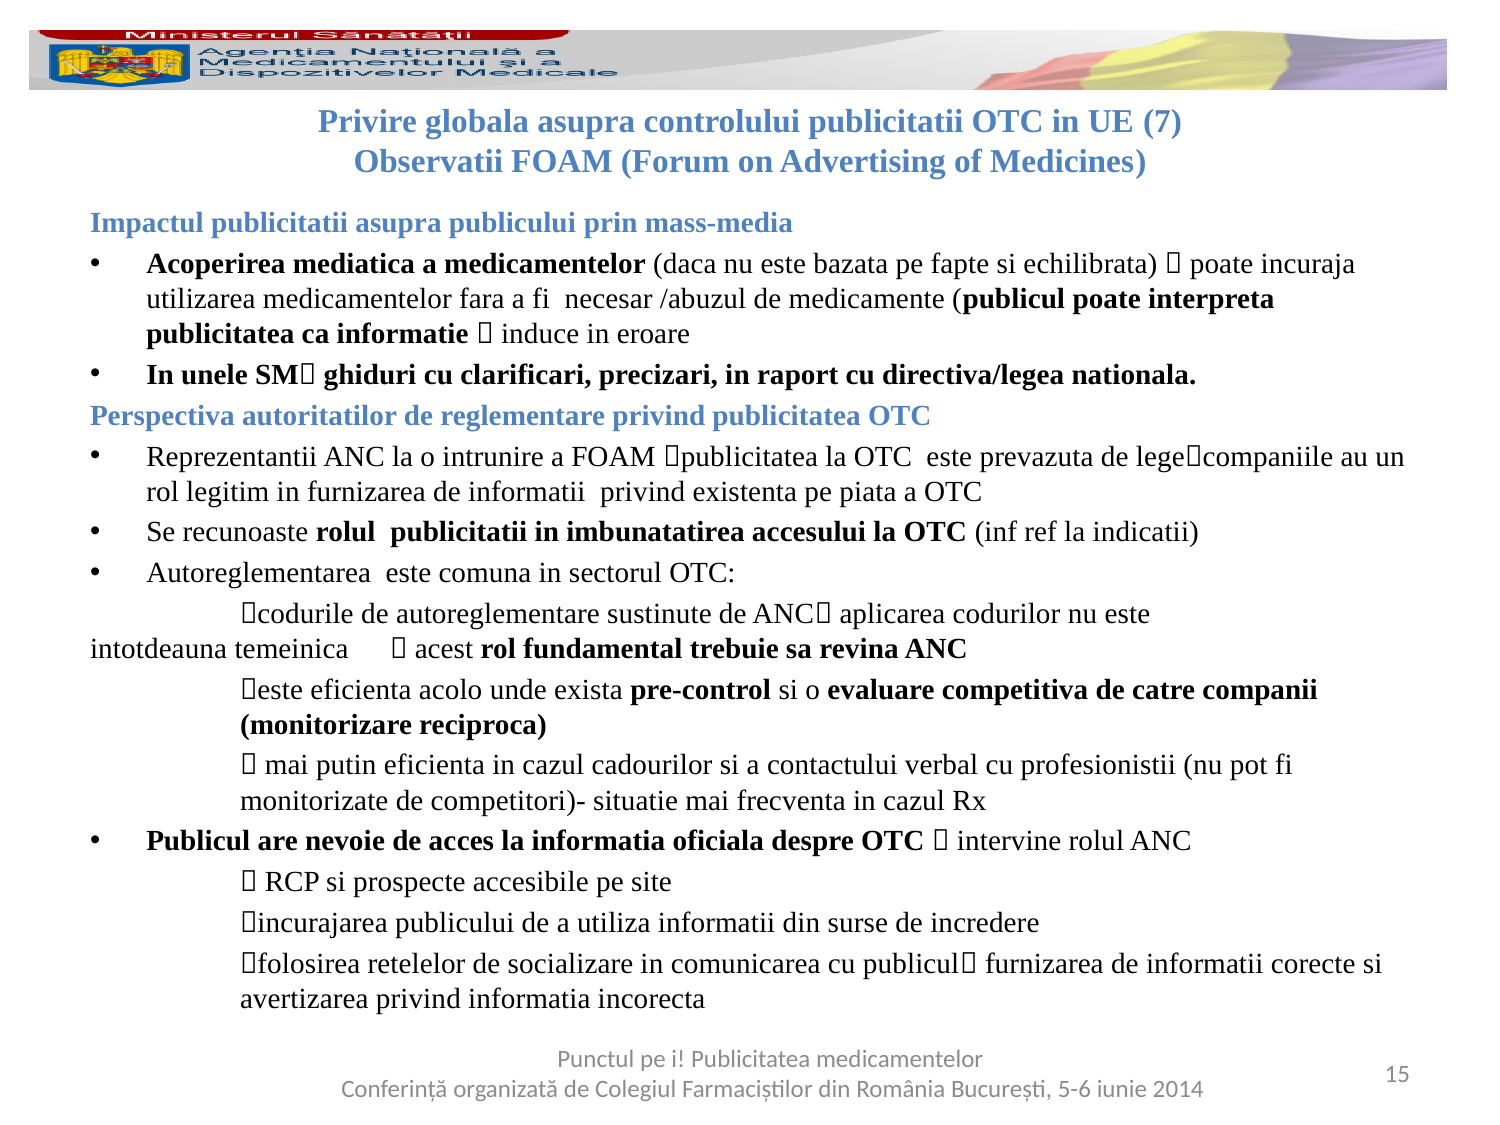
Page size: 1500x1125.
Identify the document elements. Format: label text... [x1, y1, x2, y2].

picture [29, 30, 1448, 91]
footer Punctul pe i! Publicitatea medicamentelor Conferință organizată de Colegiul Farmaciștilor din România București, 5-6 iunie 2014 [218, 1042, 1074, 1103]
slide_number 15 [1074, 1042, 1425, 1103]
title Privire globala asupra controlului publicitatii OTC in UE (7) Observatii FOAM (Forum on Advertising of Medicines) [75, 97, 1425, 196]
list Impactul publicitatii asupra publicului prin mass-media Acoperirea mediatica a medicamentelor (daca nu este bazata pe fapte si echilibrata)  poate incuraja utilizarea medicamentelor fara a fi necesar /abuzul de medicamente (publicul poate interpreta publicitatea ca informatie  induce in eroare In unele SM ghiduri cu clarificari, precizari, in raport cu directiva/legea nationala. Perspectiva autoritatilor de reglementare privind publicitatea OTC Reprezentantii ANC la o intrunire a FOAM publicitatea la OTC este prevazuta de legecompaniile au un rol legitim in furnizarea de informatii privind existenta pe piata a OTC Se recunoaste rolul publicitatii in imbunatatirea accesului la OTC (inf ref la indicatii) Autoreglementarea este comuna in sectorul OTC: codurile de autoreglementare sustinute de ANC aplicarea codurilor nu este intotdeauna temeinica  acest rol fundamental trebuie sa revina ANC este eficienta acolo unde exista pre-control si o evaluare competitiva de catre companii (monitorizare reciproca)  mai putin eficienta in cazul cadourilor si a contactului verbal cu profesionistii (nu pot fi monitorizate de competitori)- situatie mai frecventa in cazul Rx Publicul are nevoie de acces la informatia oficiala despre OTC  intervine rolul ANC  RCP si prospecte accesibile pe site incurajarea publicului de a utiliza informatii din surse de incredere folosirea retelelor de socializare in comunicarea cu publicul furnizarea de informatii corecte si avertizarea privind informatia incorecta [75, 196, 1425, 1043]
